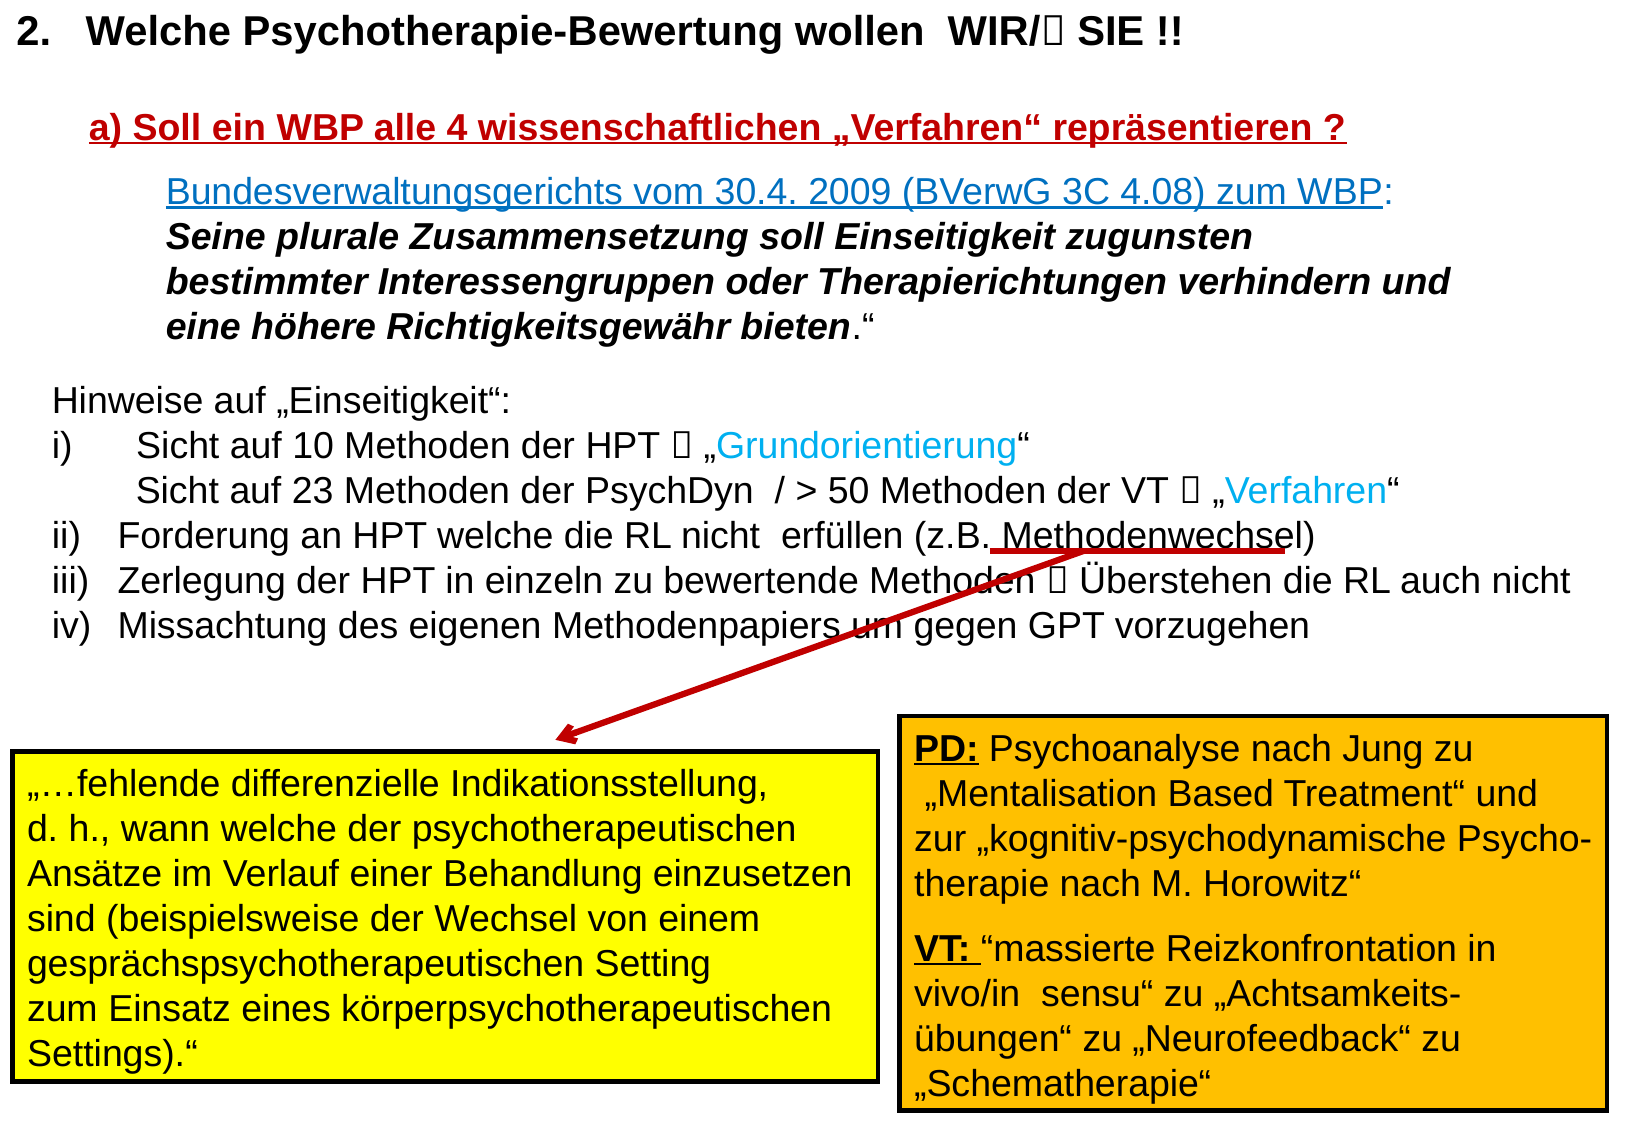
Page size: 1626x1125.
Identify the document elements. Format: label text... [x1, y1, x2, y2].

text_box a) Soll ein WBP alle 4 wissenschaftlichen „Verfahren“ repräsentieren ? [74, 95, 1362, 155]
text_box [555, 550, 1085, 741]
text_box „…fehlende differenzielle Indikationsstellung, d. h., wann welche der psychotherapeutischen Ansätze im Verlauf einer Behandlung einzusetzen sind (beispielsweise der Wechsel von einem gesprächspsychotherapeutischen Setting zum Einsatz eines körperpsychotherapeutischen Settings).“ [12, 751, 879, 1082]
text_box PD: Psychoanalyse nach Jung zu „Mentalisation Based Treatment“ und zur „kognitiv-psychodynamische Psycho- therapie nach M. Horowitz“ VT: “massierte Reizkonfrontation in vivo/in sensu“ zu „Achtsamkeits- übungen“ zu „Neurofeedback“ zu „Schematherapie“ [899, 716, 1608, 1111]
text_box Bundesverwaltungsgerichts vom 30.4. 2009 (BVerwG 3C 4.08) zum WBP: Seine plurale Zusammensetzung soll Einseitigkeit zugunsten bestimmter Interessengruppen oder Therapierichtungen verhindern und eine höhere Richtigkeitsgewähr bieten.“ [151, 159, 1474, 355]
text_box 2. Welche Psychotherapie-Bewertung wollen WIR/ SIE !! [1, 0, 1274, 61]
text_box Hinweise auf „Einseitigkeit“: Sicht auf 10 Methoden der HPT  „Grundorientierung“ Sicht auf 23 Methoden der PsychDyn / > 50 Methoden der VT  „Verfahren“ Forderung an HPT welche die RL nicht erfüllen (z.B. Methodenwechsel) Zerlegung der HPT in einzeln zu bewertende Methoden  Überstehen die RL auch nicht Missachtung des eigenen Methodenpapiers um gegen GPT vorzugehen [37, 368, 1586, 653]
